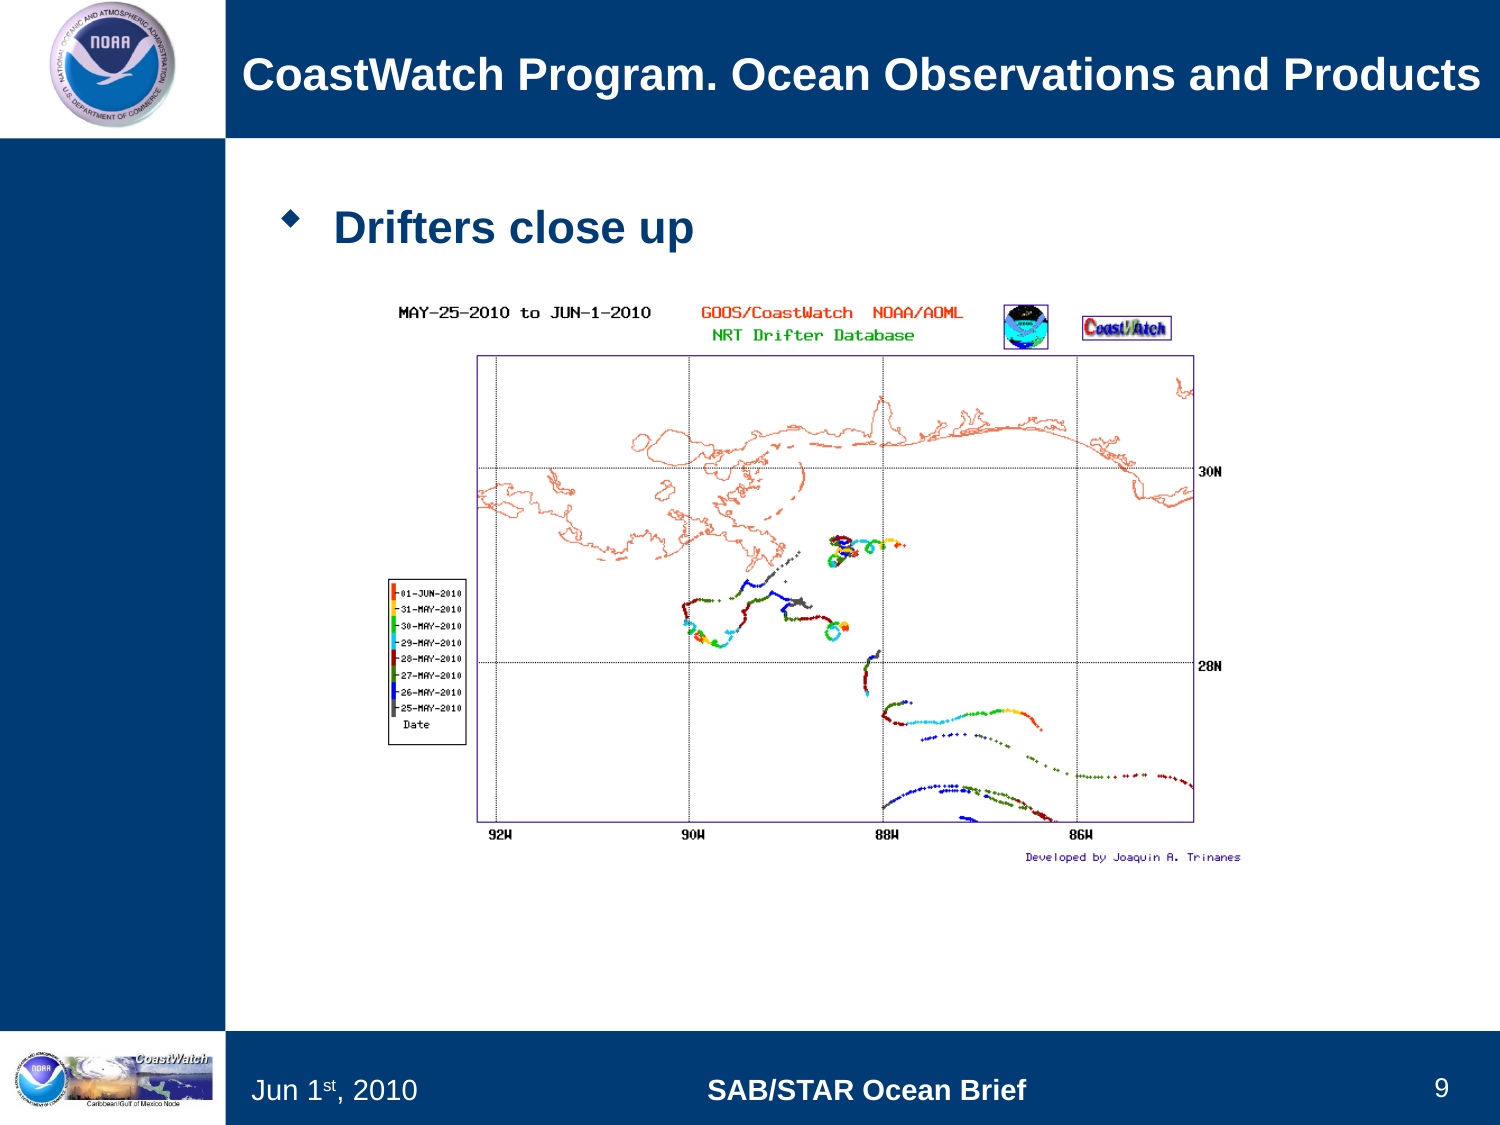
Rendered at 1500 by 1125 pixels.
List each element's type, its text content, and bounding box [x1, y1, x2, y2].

slide_number 9 [1363, 1050, 1465, 1110]
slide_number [236, 1053, 552, 1112]
picture [11, 1049, 214, 1110]
picture [41, 0, 186, 131]
picture [387, 299, 1285, 879]
text_box Drifters close up [262, 162, 1450, 688]
